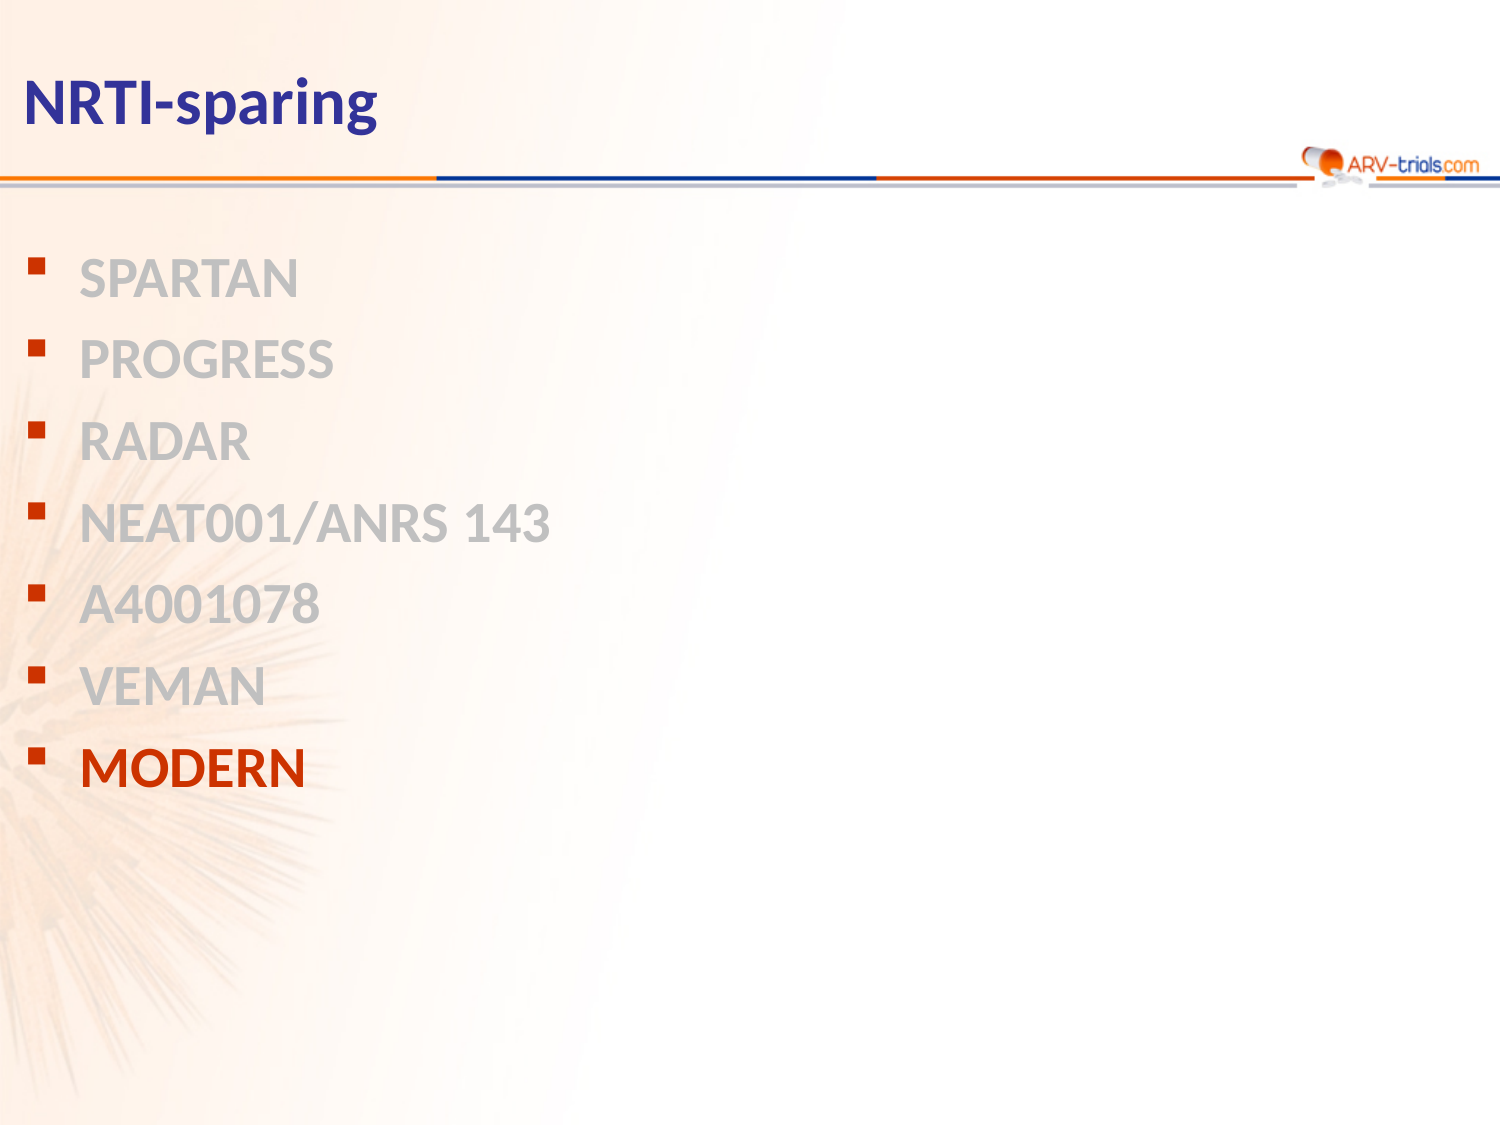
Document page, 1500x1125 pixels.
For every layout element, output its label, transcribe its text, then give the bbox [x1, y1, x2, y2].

picture [0, 0, 1500, 1125]
list SPARTAN PROGRESS RADAR NEAT001/ANRS 143 A4001078 VEMAN MODERN [8, 230, 1489, 1102]
title NRTI-sparing [8, 6, 1353, 190]
